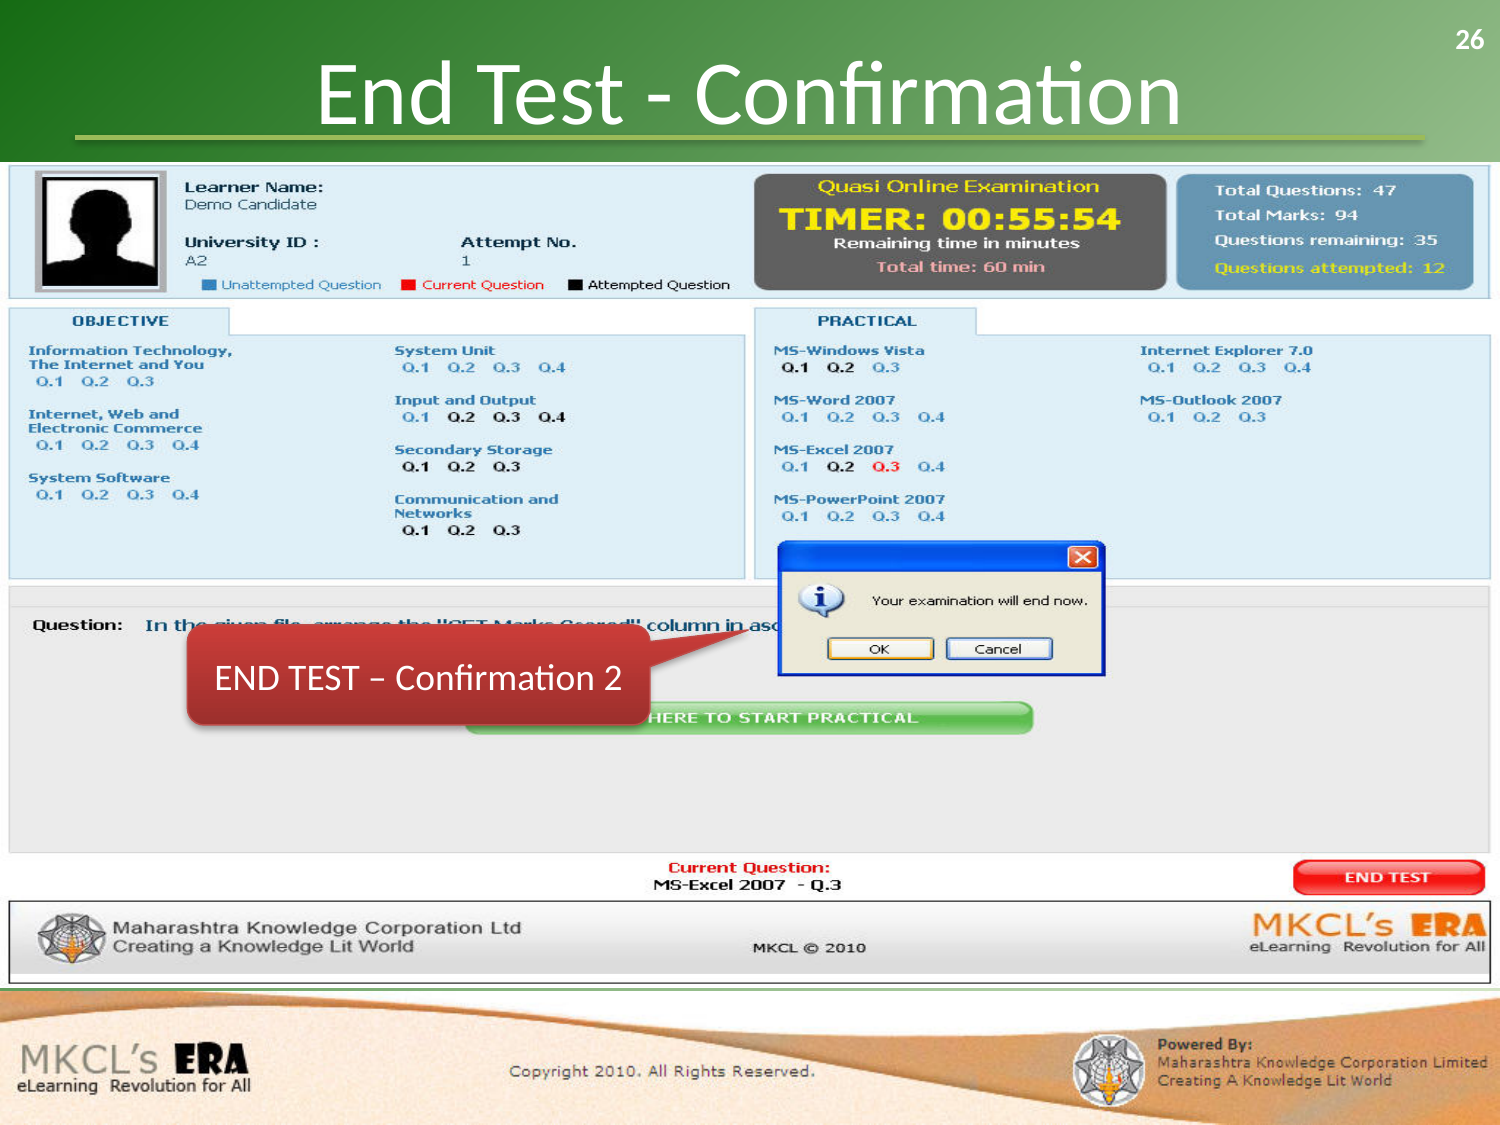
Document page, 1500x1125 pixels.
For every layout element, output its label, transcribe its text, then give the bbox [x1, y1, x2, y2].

picture [0, 991, 1500, 1125]
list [0, 162, 1500, 988]
title End Test - Confirmation [75, 24, 1425, 150]
slide_number 26 [1425, 0, 1500, 75]
